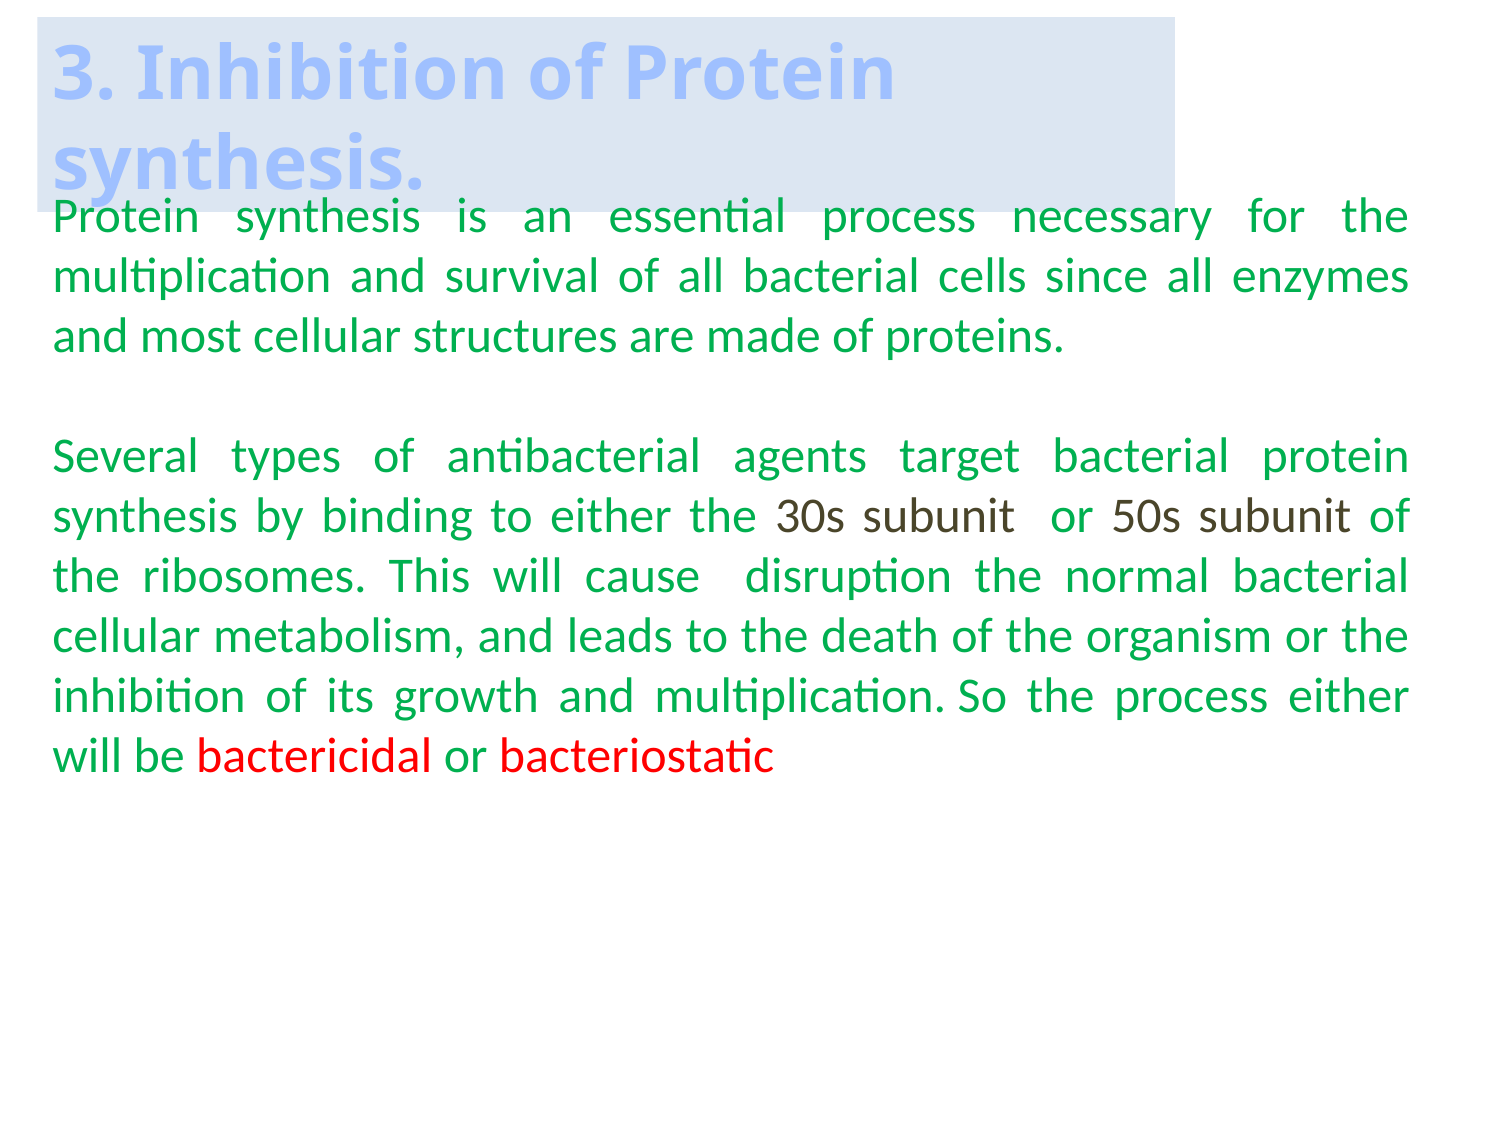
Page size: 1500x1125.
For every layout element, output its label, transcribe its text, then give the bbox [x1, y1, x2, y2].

text_box 3. Inhibition of Protein synthesis. [37, 17, 1175, 174]
text_box Protein synthesis is an essential process necessary for the multiplication and survival of all bacterial cells since all enzymes and most cellular structures are made of proteins. Several types of antibacterial agents target bacterial protein synthesis by binding to either the 30s subunit or 50s subunit of the ribosomes. This will cause disruption the normal bacterial cellular metabolism, and leads to the death of the organism or the inhibition of its growth and multiplication. So the process either will be bactericidal or bacteriostatic [37, 174, 1425, 850]
